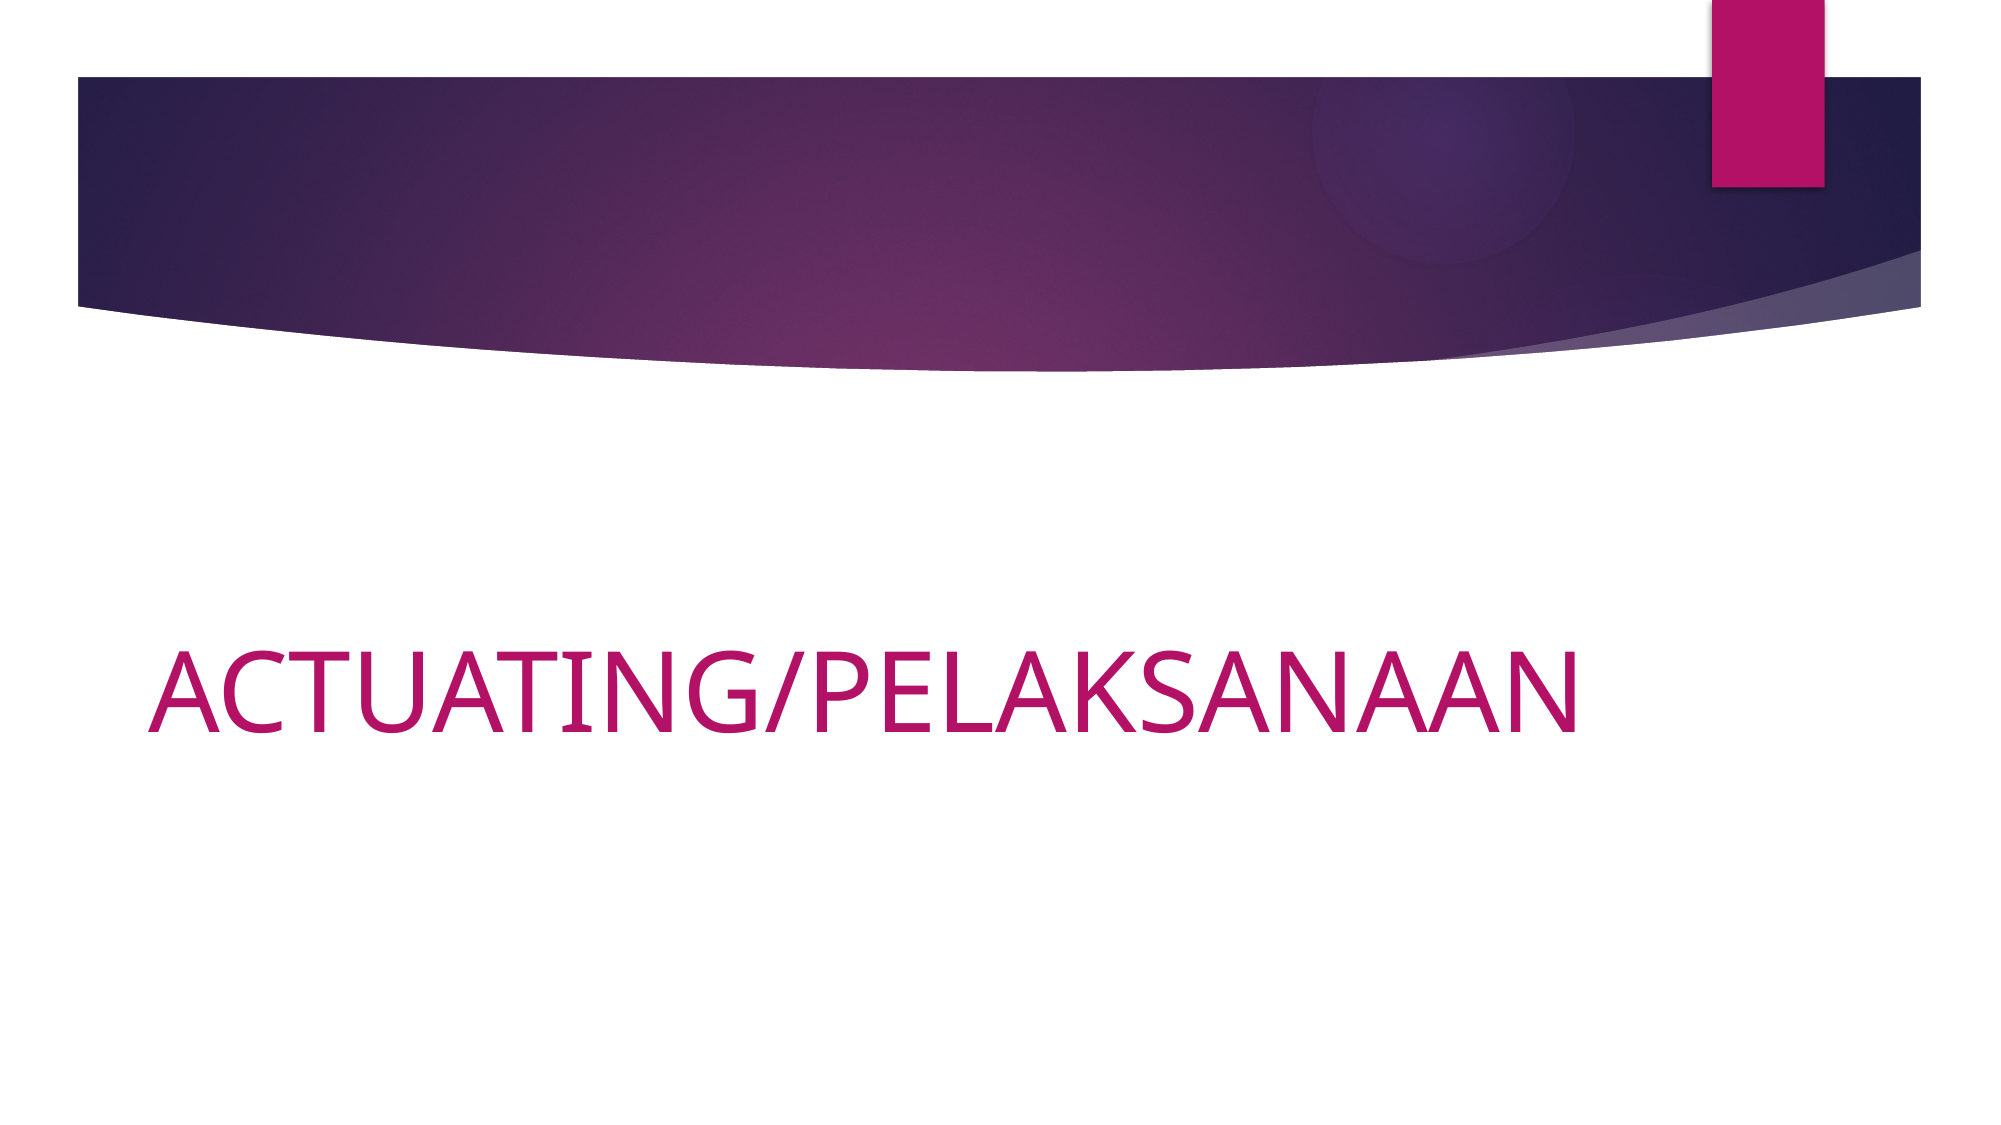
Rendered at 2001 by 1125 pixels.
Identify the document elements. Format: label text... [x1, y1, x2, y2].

title ACTUATING/PELAKSANAAN [133, 578, 1859, 796]
